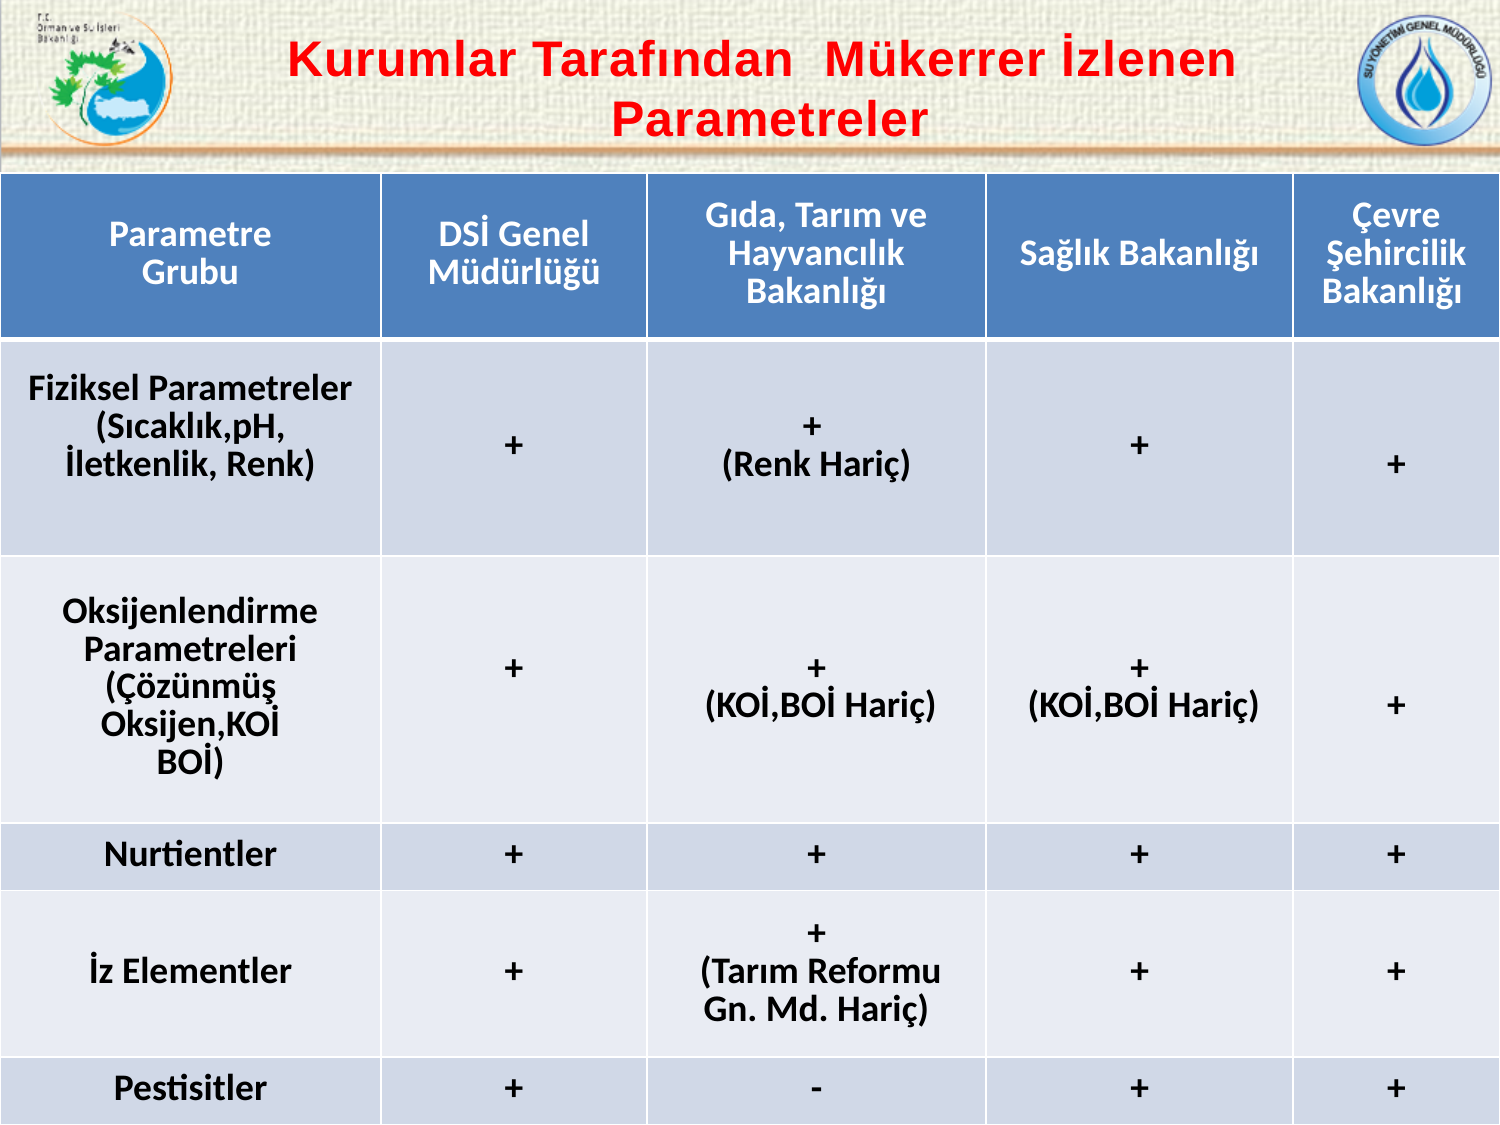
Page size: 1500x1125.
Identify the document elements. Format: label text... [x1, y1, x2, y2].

table_cell + (KOİ,BOİ Hariç) [648, 557, 985, 822]
table_cell + (Renk Hariç) [648, 342, 985, 555]
table_header Sağlık Bakanlığı [987, 174, 1292, 337]
text_box Kurumlar Tarafından Mükerrer İzlenen Parametreler [194, 19, 1347, 154]
table_cell Fiziksel Parametreler (Sıcaklık,pH, İletkenlik, Renk) [1, 342, 380, 555]
table_header Çevre Şehircilik Bakanlığı [1294, 174, 1499, 337]
table_cell Oksijenlendirme Parametreleri (Çözünmüş Oksijen,KOİ BOİ) [1, 557, 380, 822]
table_cell + (Tarım Reformu Gn. Md. Hariç) [648, 891, 985, 1056]
table_cell + [1294, 824, 1499, 890]
picture [0, 0, 1500, 172]
table_header DSİ Genel Müdürlüğü [382, 174, 646, 337]
table_cell Pestisitler [1, 1058, 380, 1124]
table_cell + (KOİ,BOİ Hariç) [987, 557, 1292, 822]
table_cell + [1294, 1058, 1499, 1124]
table_cell + [382, 557, 646, 822]
table_cell + [987, 342, 1292, 555]
table_header Parametre Grubu [1, 174, 380, 337]
table_cell + [987, 891, 1292, 1056]
table_cell + [987, 1058, 1292, 1124]
table_cell Nurtientler [1, 824, 380, 890]
table_cell İz Elementler [1, 891, 380, 1056]
table_cell - [648, 1058, 985, 1124]
table_header Gıda, Tarım ve Hayvancılık Bakanlığı [648, 174, 985, 337]
table_cell + [1294, 557, 1499, 822]
table_cell + [382, 1058, 646, 1124]
table_cell + [382, 891, 646, 1056]
table_cell + [1294, 891, 1499, 1056]
table_cell + [648, 824, 985, 890]
table_cell + [382, 342, 646, 555]
table_cell + [382, 824, 646, 890]
table_cell + [987, 824, 1292, 890]
table_cell + [1294, 342, 1499, 555]
